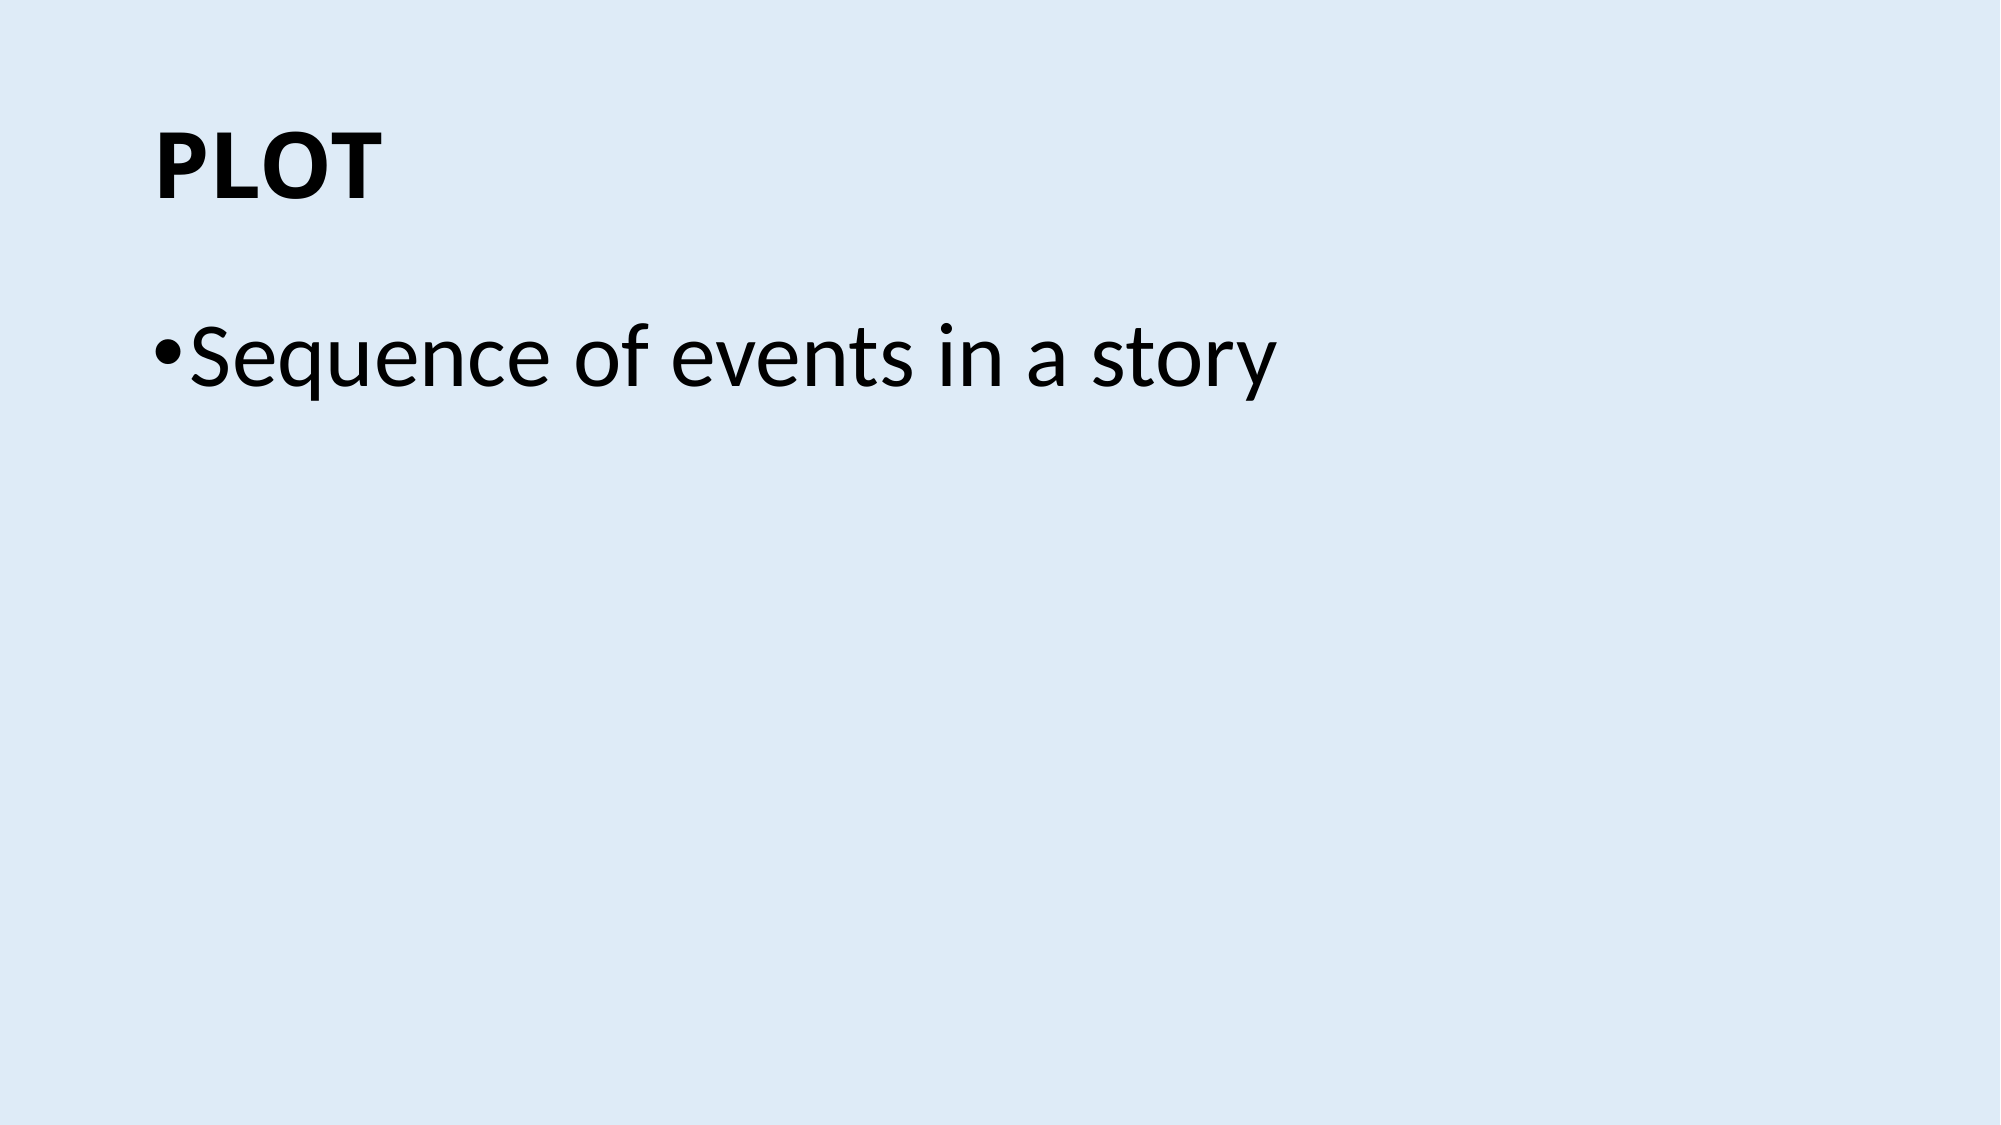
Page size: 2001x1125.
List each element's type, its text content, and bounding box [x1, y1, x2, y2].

list Sequence of events in a story [137, 299, 1863, 1014]
title PLOT [137, 59, 1863, 278]
